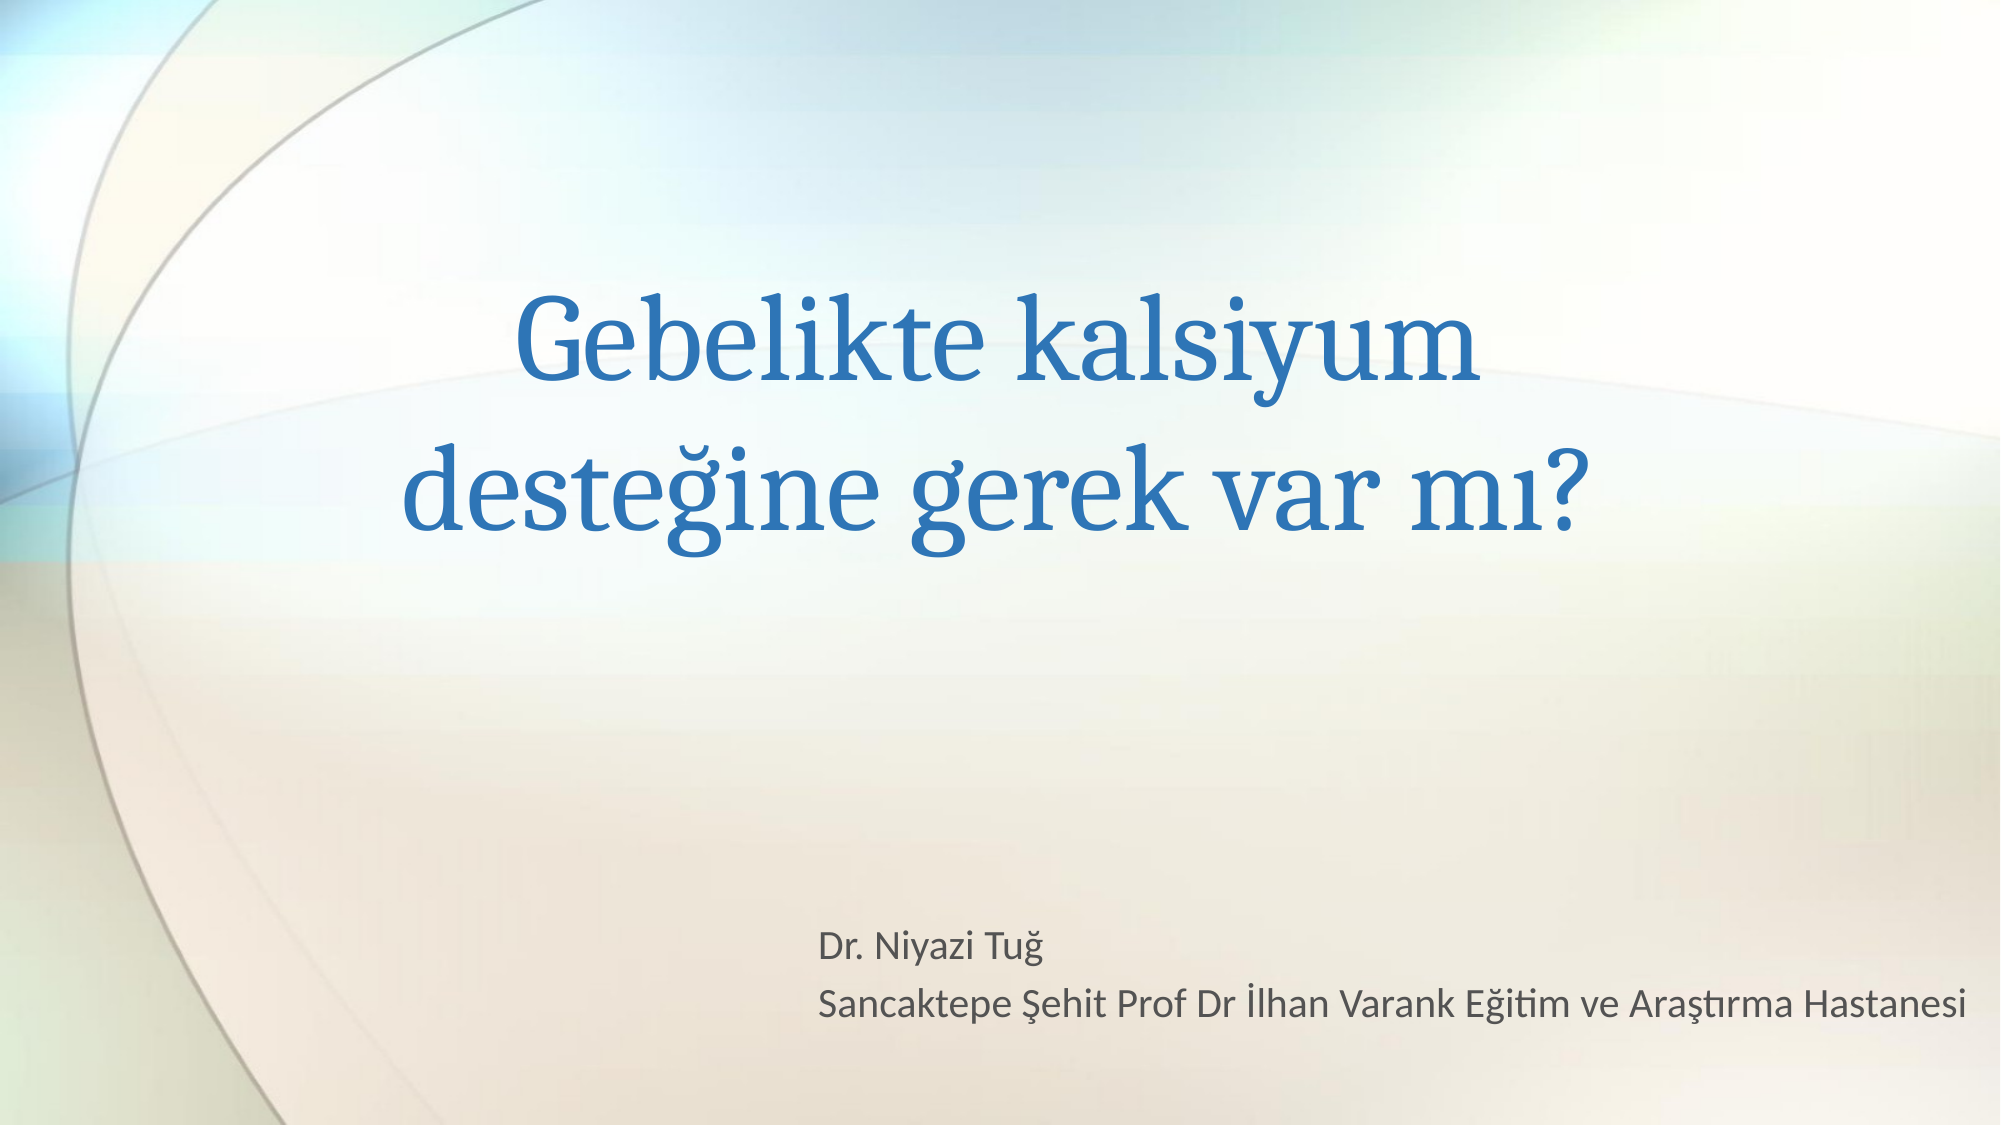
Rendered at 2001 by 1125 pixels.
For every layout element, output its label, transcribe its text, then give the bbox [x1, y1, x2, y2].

picture [0, 0, 2001, 1125]
subtitle Dr. Niyazi Tuğ Sancaktepe Şehit Prof Dr İlhan Varank Eğitim ve Araştırma Hastanesi [803, 853, 2000, 1125]
title Gebelikte kalsiyum desteğine gerek var mı? [249, 170, 1750, 563]
